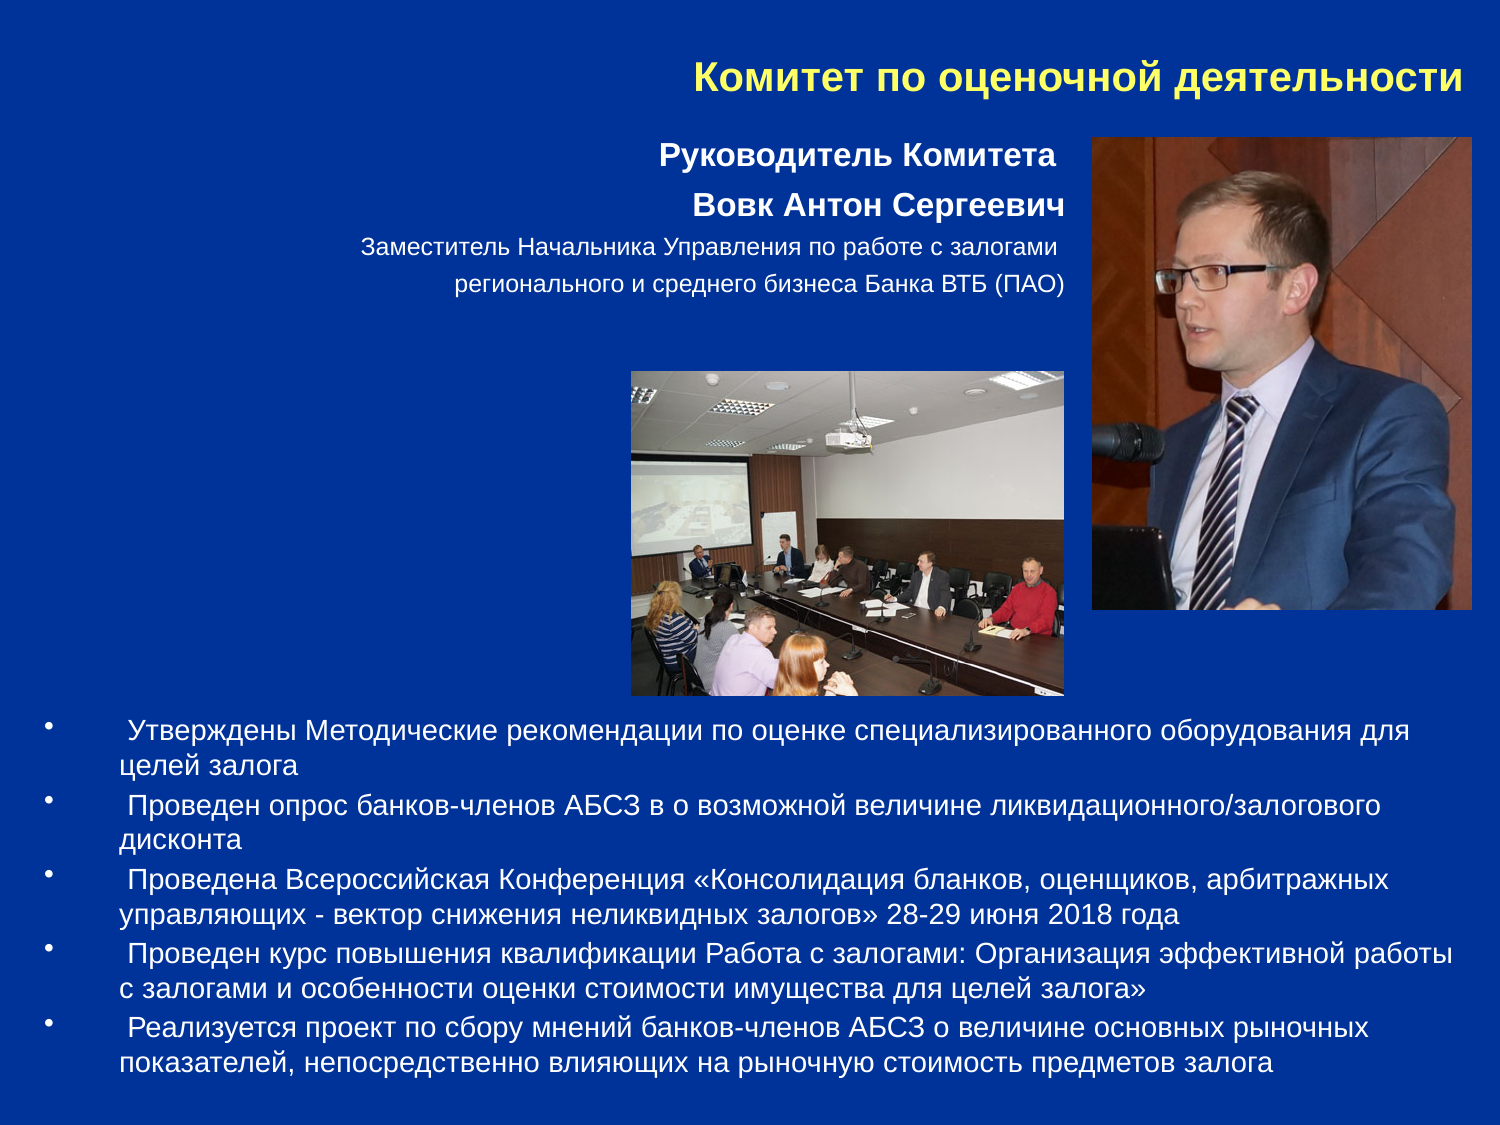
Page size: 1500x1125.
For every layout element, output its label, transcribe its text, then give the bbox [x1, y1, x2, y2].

text_box Руководитель Комитета Вовк Антон Сергеевич Заместитель Начальника Управления по работе с залогами регионального и среднего бизнеса Банка ВТБ (ПАО) [100, 125, 1081, 305]
text_box Комитет по оценочной деятельности [678, 42, 1500, 108]
picture [1092, 136, 1472, 610]
text_box Утверждены Методические рекомендации по оценке специализированного оборудования для целей залога Проведен опрос банков-членов АБСЗ в о возможной величине ликвидационного/залогового дисконта Проведена Всероссийская Конференция «Консолидация бланков, оценщиков, арбитражных управляющих - вектор снижения неликвидных залогов» 28-29 июня 2018 года Проведен курс повышения квалификации Работа с залогами: Организация эффективной работы с залогами и особенности оценки стоимости имущества для целей залога» Реализуется проект по сбору мнений банков-членов АБСЗ о величине основных рыночных показателей, непосредственно влияющих на рыночную стоимость предметов залога [29, 704, 1471, 1086]
picture [631, 371, 1064, 697]
